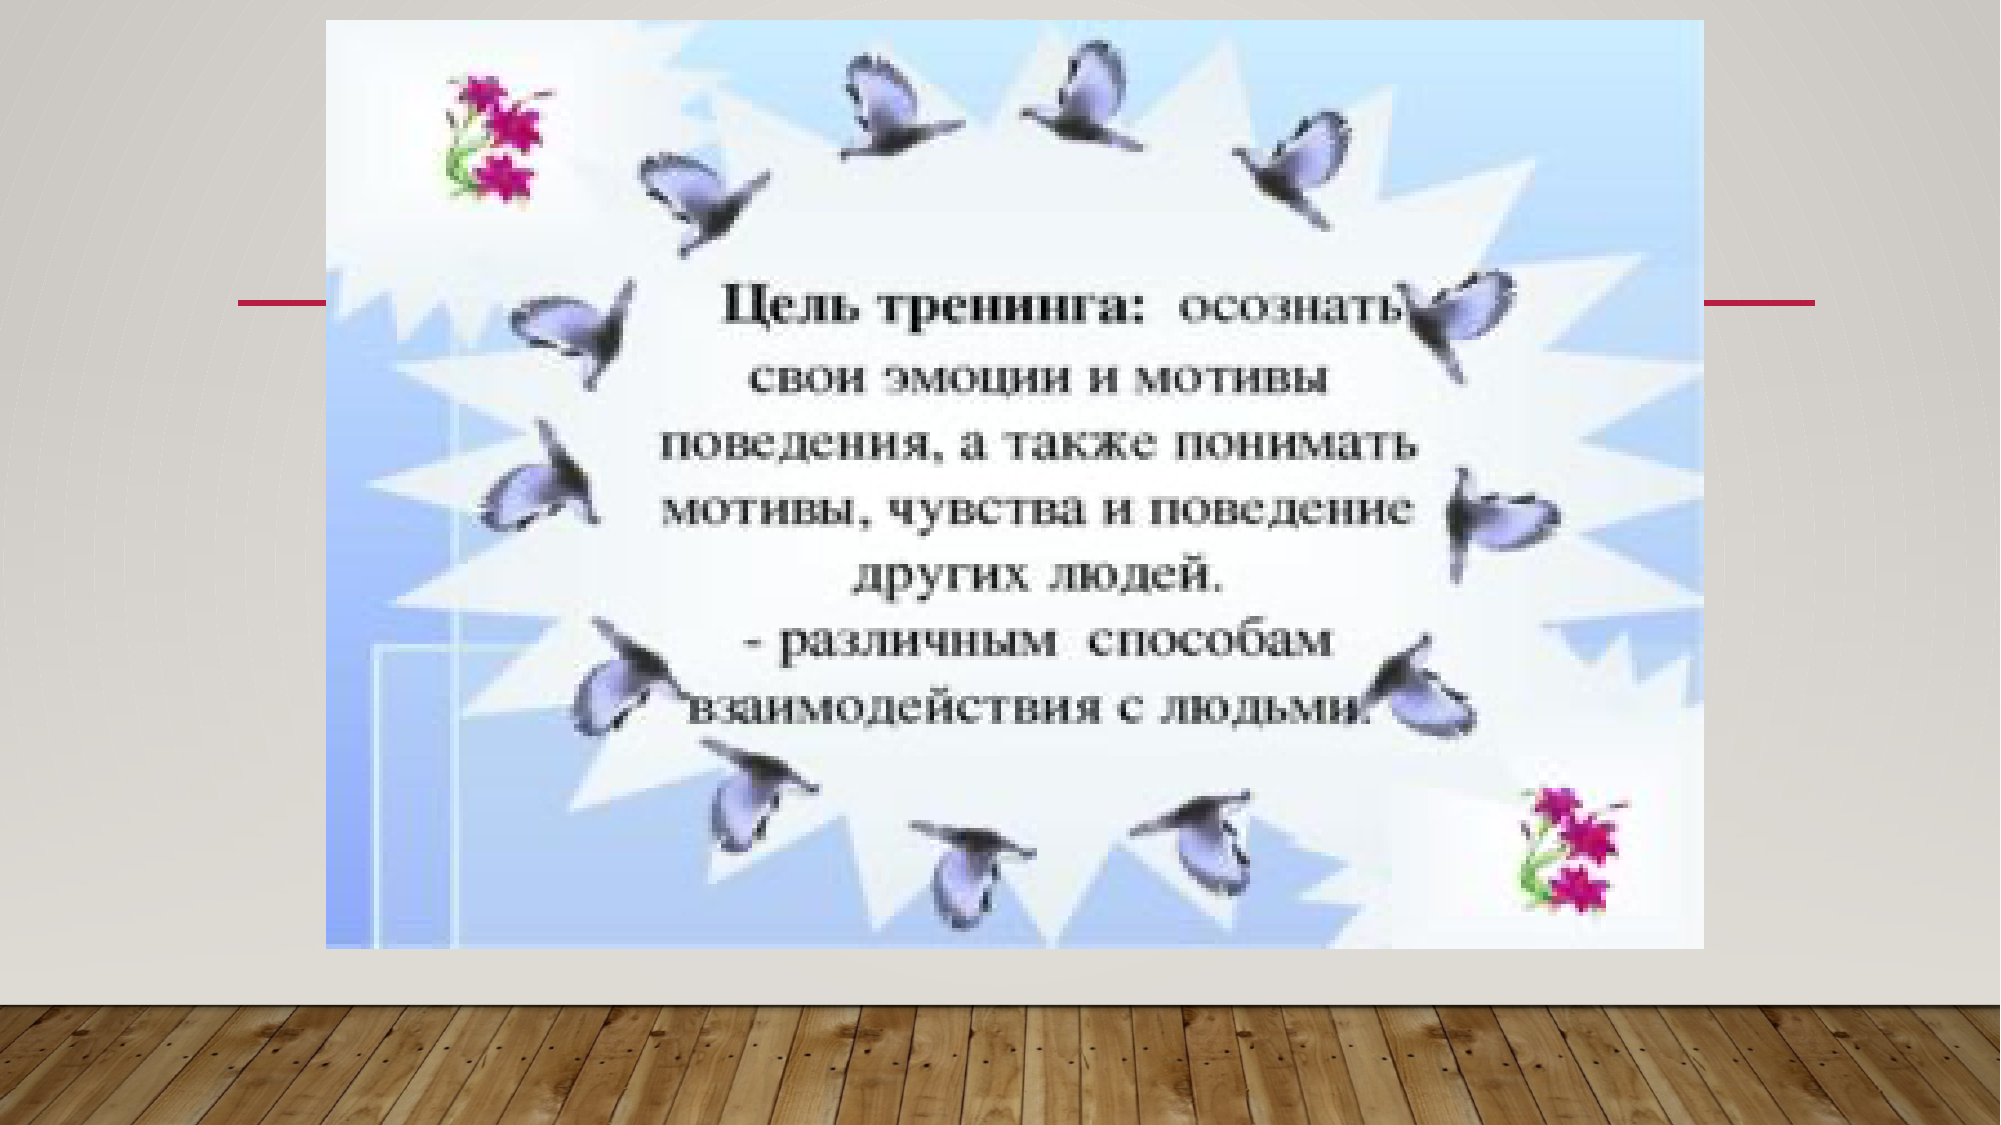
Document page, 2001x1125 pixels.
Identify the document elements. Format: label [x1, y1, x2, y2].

picture [0, 1005, 2000, 1125]
list [326, 19, 1704, 949]
